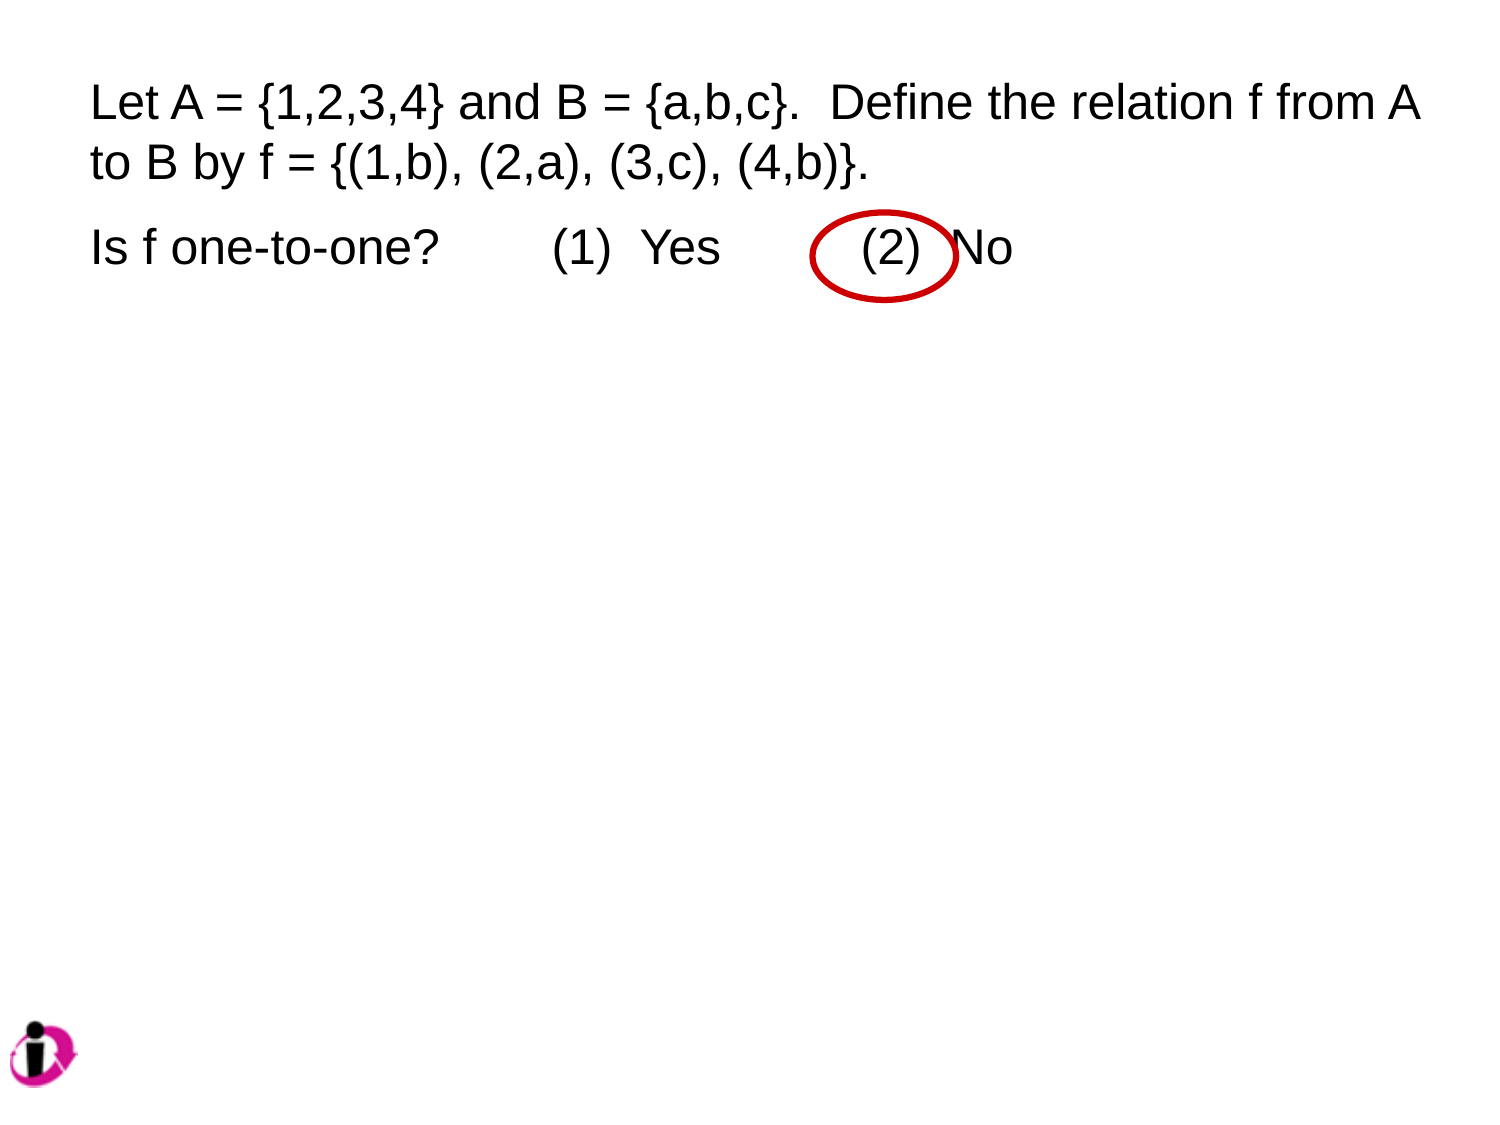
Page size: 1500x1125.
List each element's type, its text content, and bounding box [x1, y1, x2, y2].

text_box Let A = {1,2,3,4} and B = {a,b,c}. Define the relation f from A to B by f = {(1,b), (2,a), (3,c), (4,b)}. Is f one-to-one? (1) Yes (2) No [74, 62, 1438, 283]
picture [10, 1020, 78, 1088]
text_box [810, 210, 959, 303]
